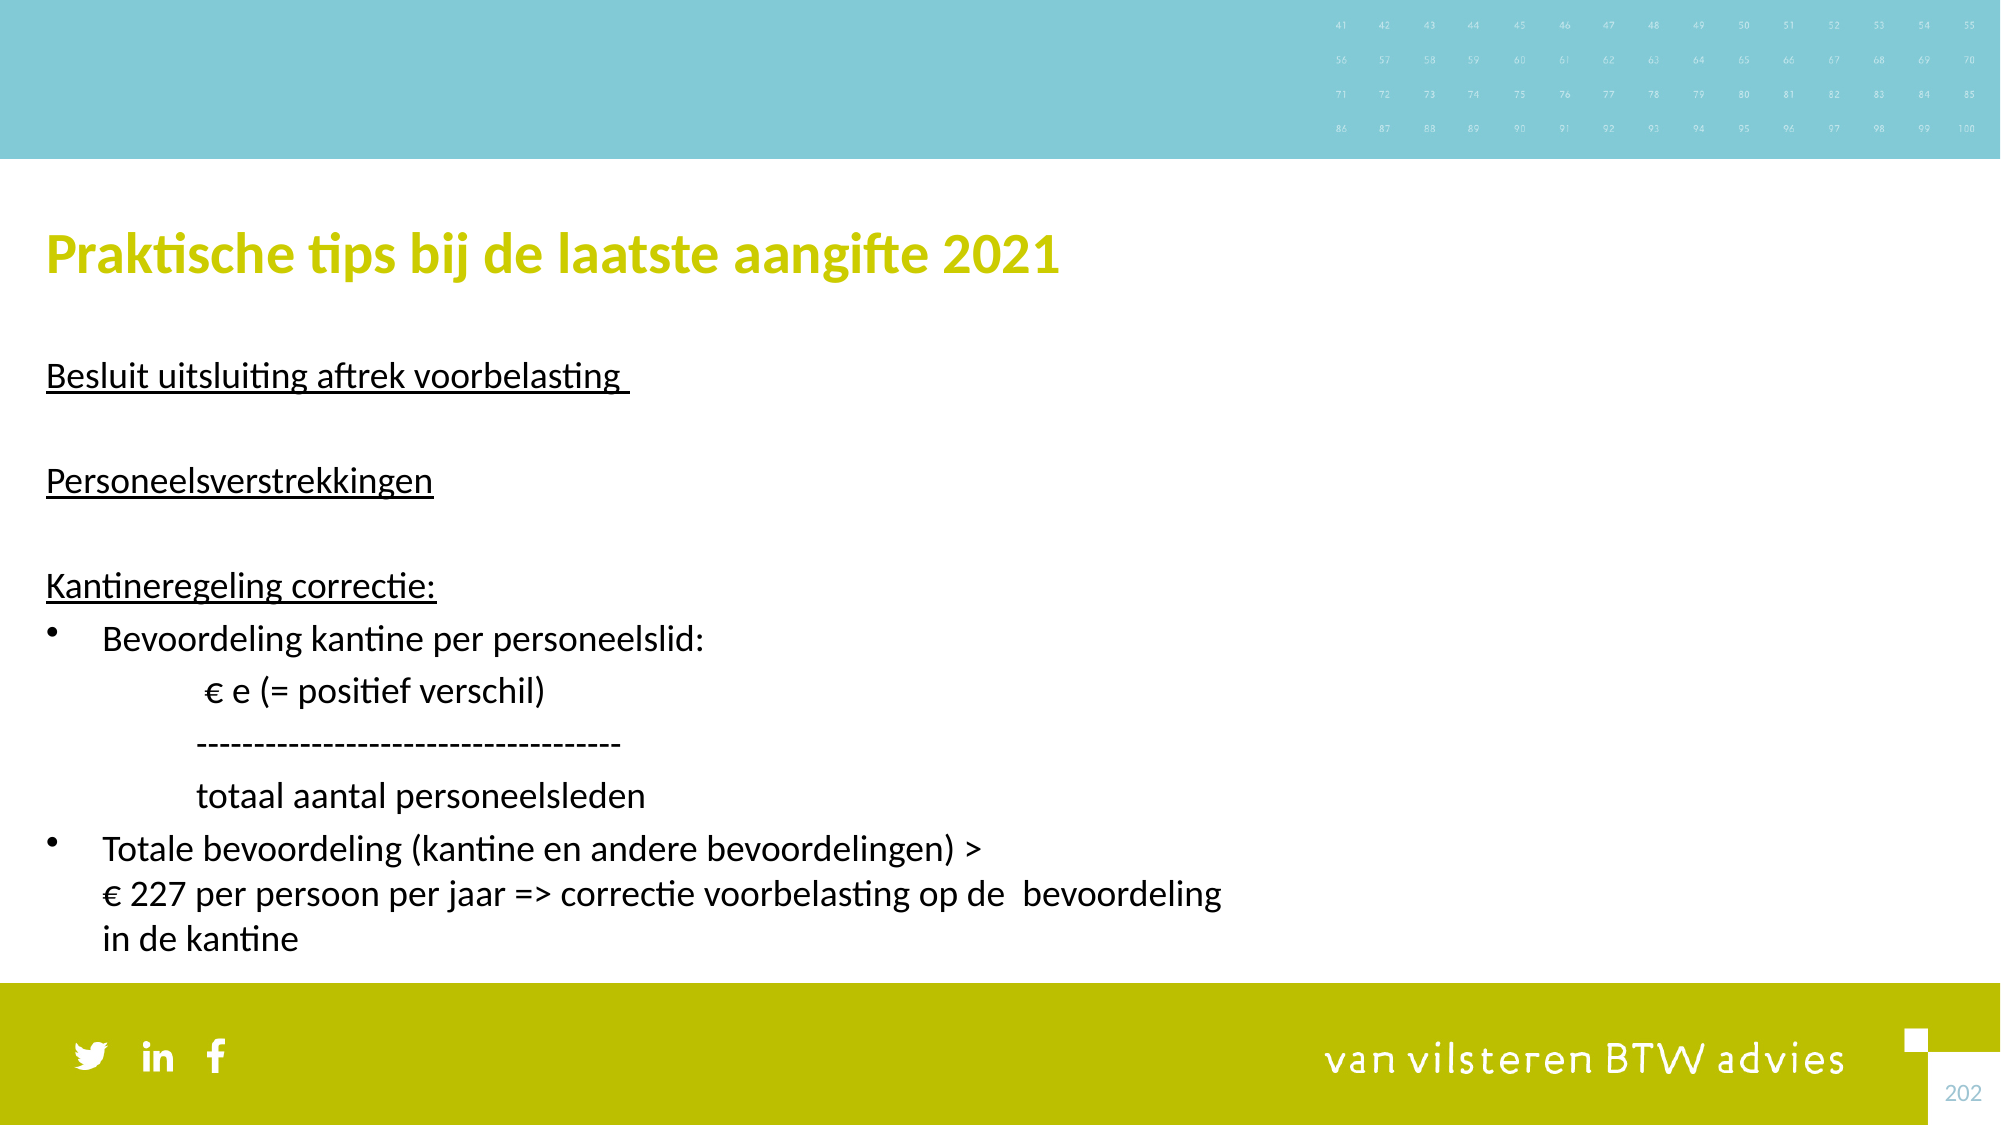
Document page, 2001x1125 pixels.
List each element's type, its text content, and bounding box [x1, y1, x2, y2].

picture [0, 0, 2001, 1125]
list Besluit uitsluiting aftrek voorbelasting Personeelsverstrekkingen Kantineregeling correctie: Bevoordeling kantine per personeelslid: € e (= positief verschil) ------------------------------------- totaal aantal personeelsleden Totale bevoordeling (kantine en andere bevoordelingen) > € 227 per persoon per jaar => correctie voorbelasting op de bevoordeling in de kantine [31, 343, 1850, 1125]
title Praktische tips bij de laatste aangifte 2021 [31, 156, 1732, 343]
